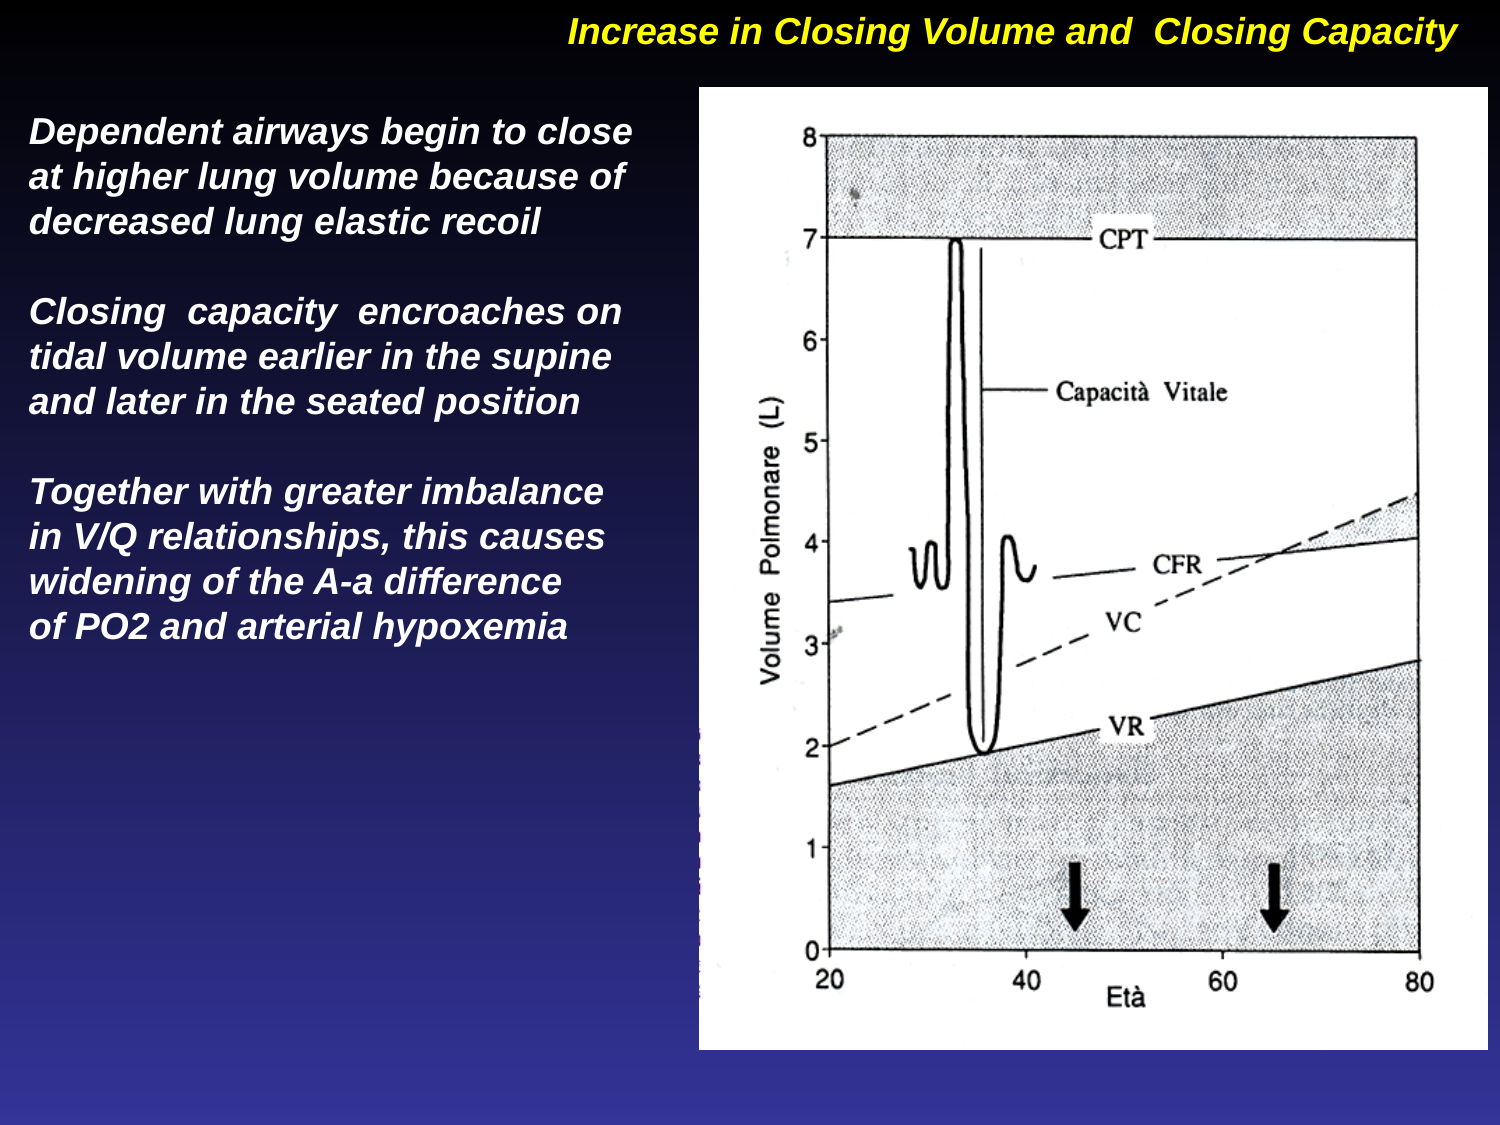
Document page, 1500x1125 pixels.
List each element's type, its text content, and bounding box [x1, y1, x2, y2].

picture [699, 87, 1488, 1051]
text_box Increase in Closing Volume and Closing Capacity [552, 0, 1474, 60]
text_box Dependent airways begin to close at higher lung volume because of decreased lung elastic recoil Closing capacity encroaches on tidal volume earlier in the supine and later in the seated position Together with greater imbalance in V/Q relationships, this causes widening of the A-a difference of PO2 and arterial hypoxemia [14, 99, 649, 655]
